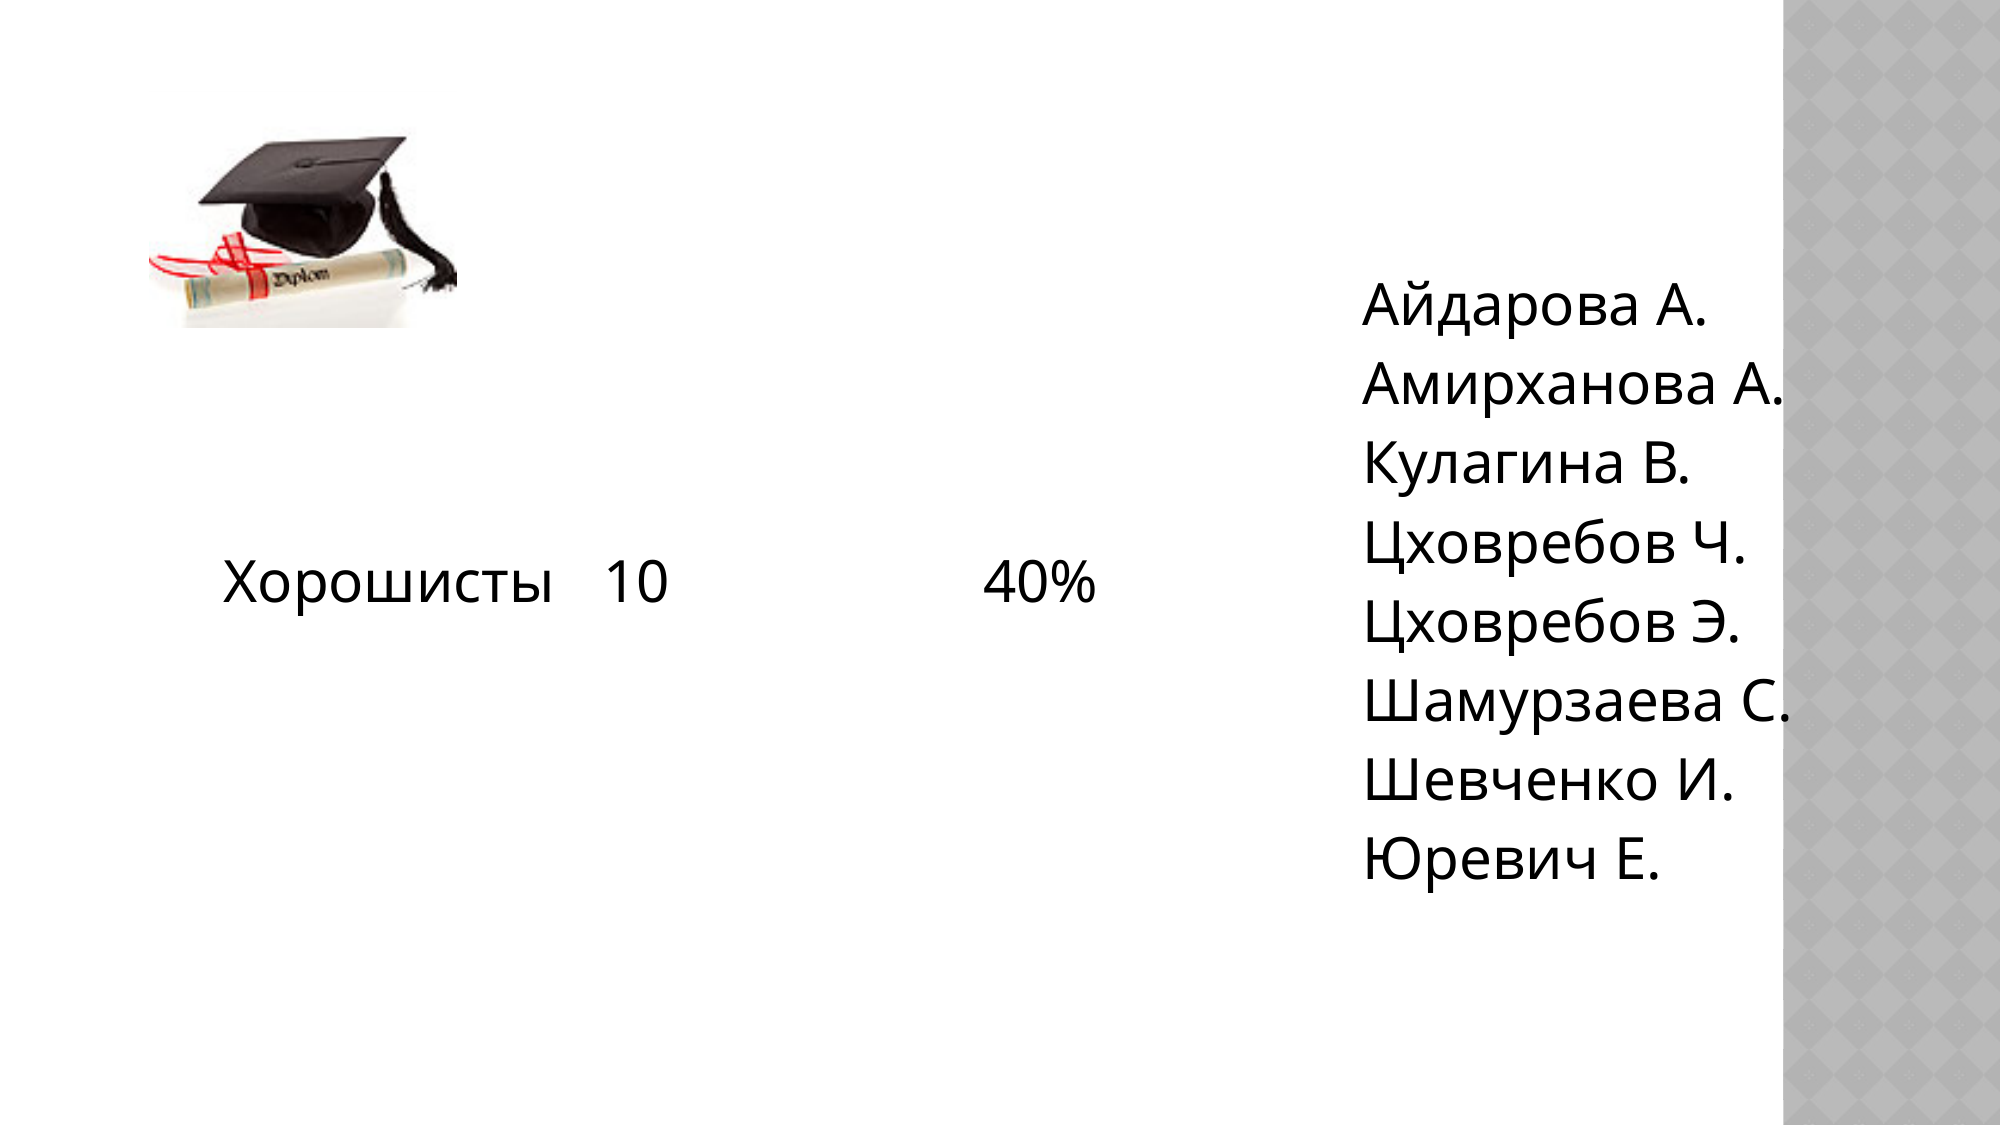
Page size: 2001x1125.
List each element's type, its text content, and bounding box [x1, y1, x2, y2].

table_header 10 [588, 255, 968, 905]
table_header Хорошисты [209, 255, 588, 905]
table_header Айдарова А. Амирханова А. Кулагина В. Цховребов Ч. Цховребов Э. Шамурзаева С. Шевченко И. Юревич Е. [1348, 255, 1820, 905]
picture [149, 89, 457, 329]
table_header 40% [968, 255, 1348, 905]
